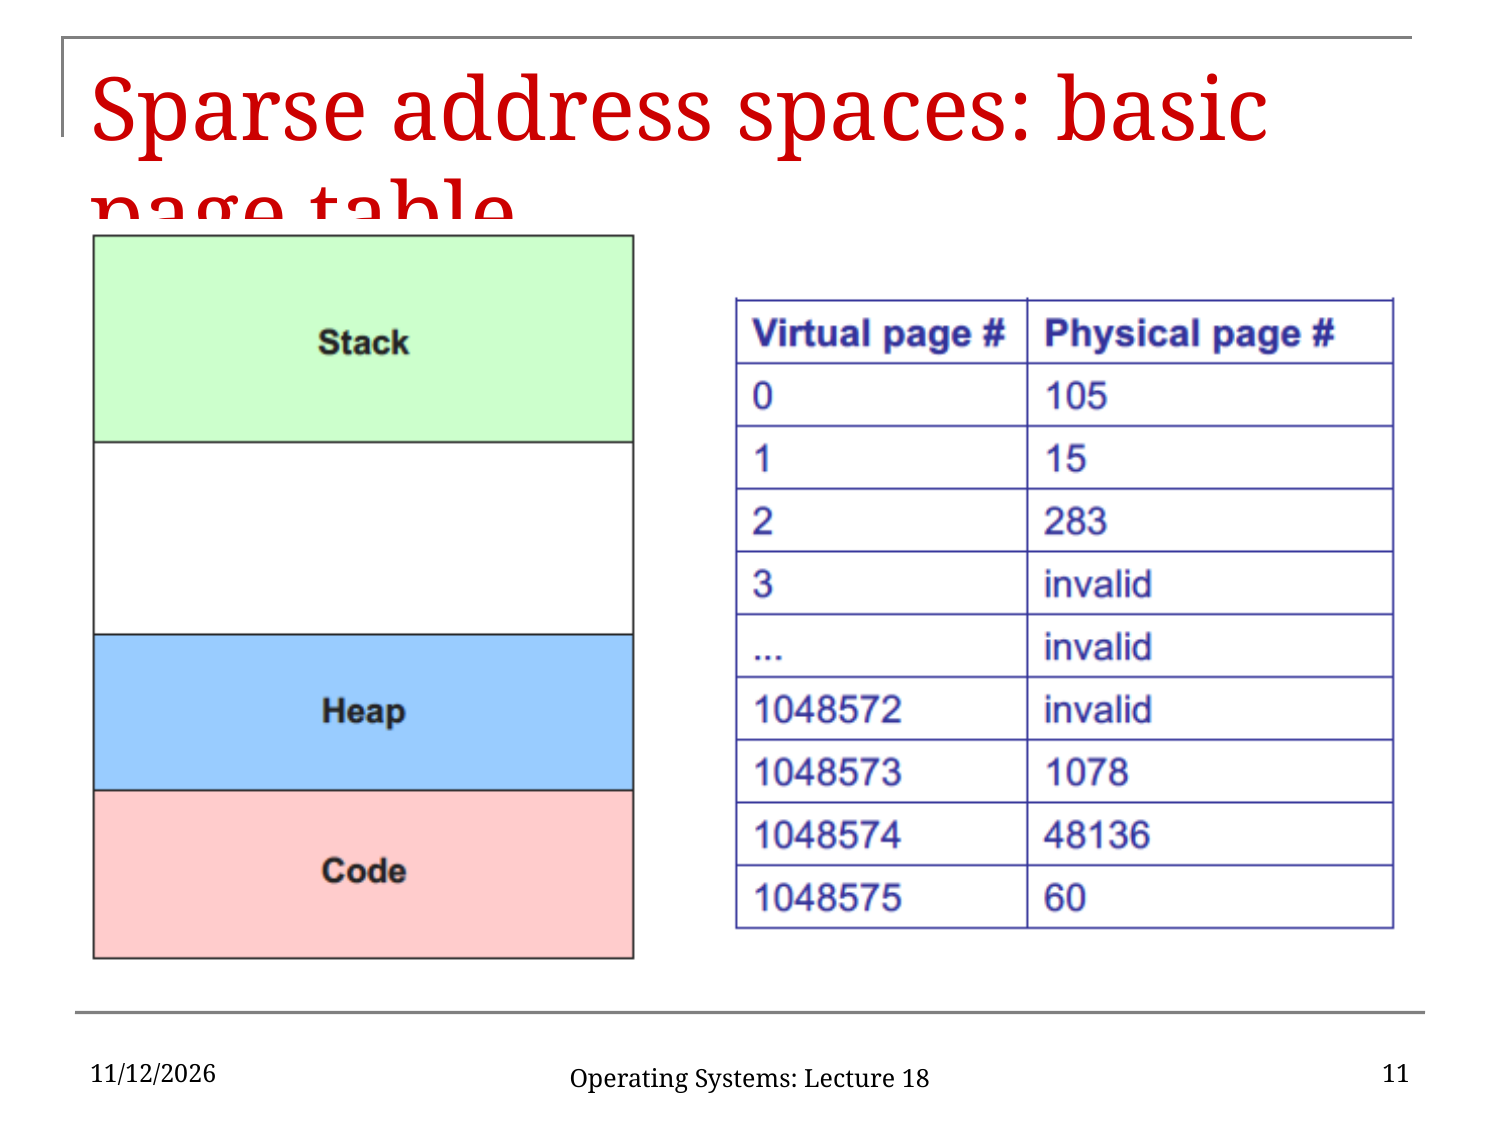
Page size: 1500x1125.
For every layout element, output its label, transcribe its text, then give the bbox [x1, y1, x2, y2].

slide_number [74, 1023, 426, 1100]
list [74, 187, 1426, 1006]
footer Operating Systems: Lecture 18 [512, 1024, 988, 1101]
slide_number 11 [1074, 1023, 1426, 1100]
title Sparse address spaces: basic page table [75, 45, 1425, 163]
